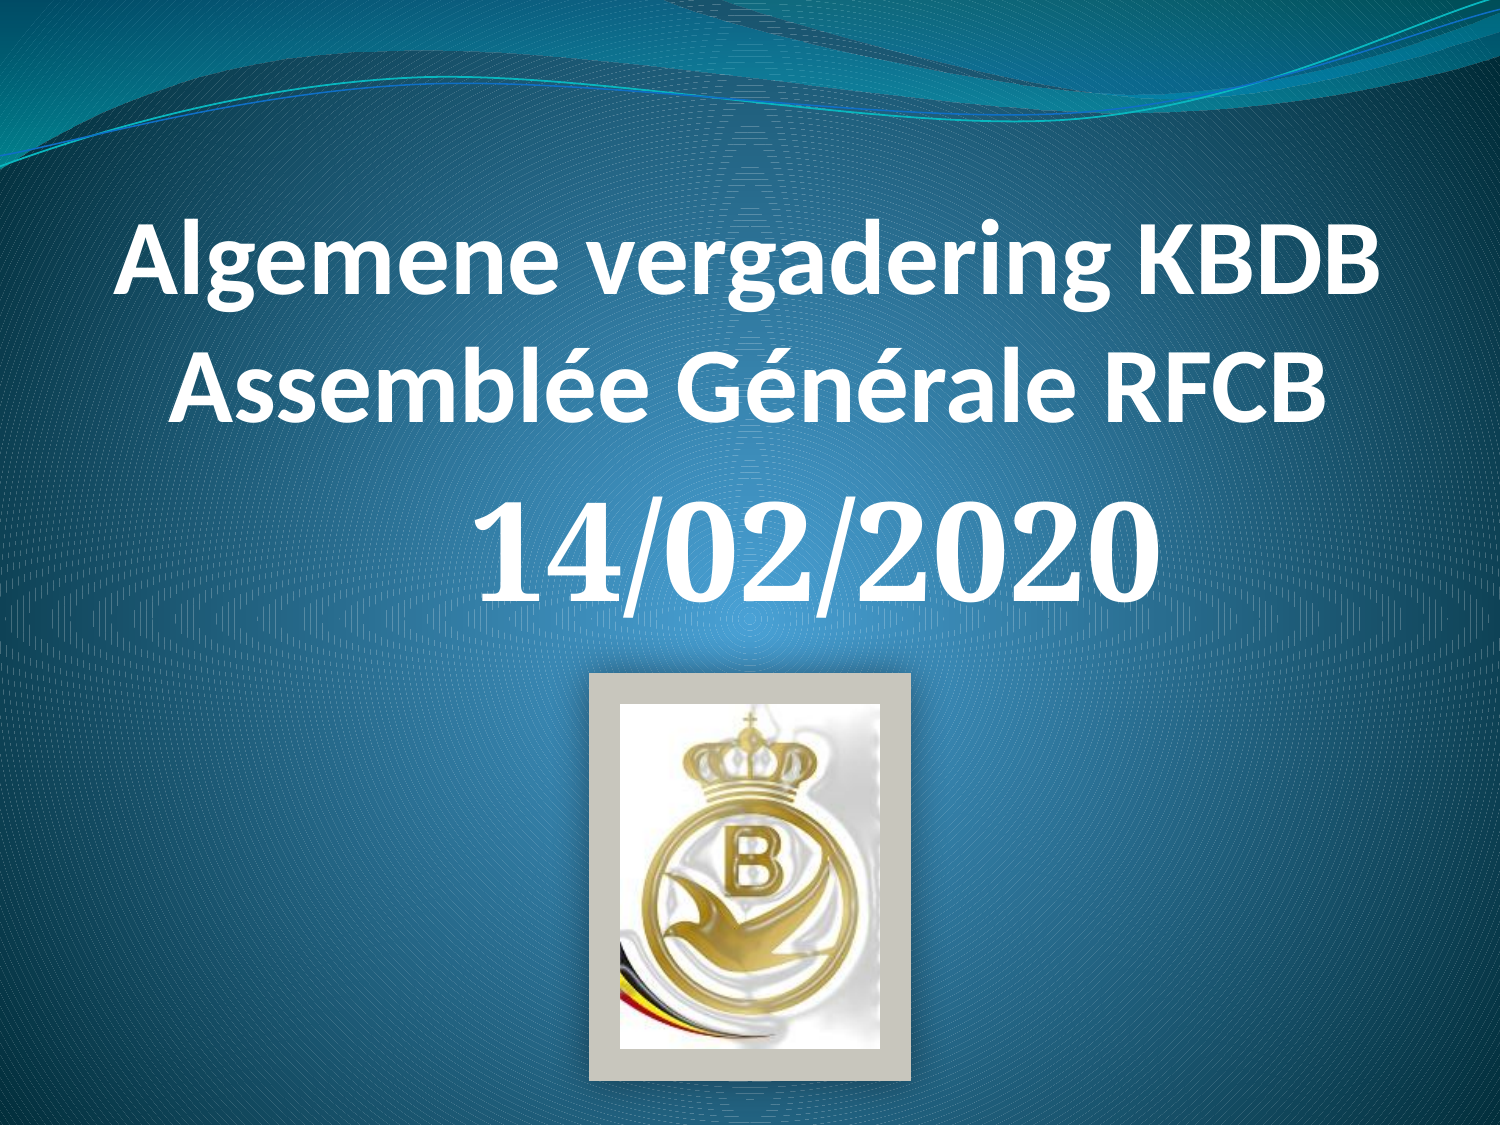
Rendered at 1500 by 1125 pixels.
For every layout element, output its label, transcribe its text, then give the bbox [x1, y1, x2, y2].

picture [619, 703, 881, 1050]
subtitle 14/02/2020 [225, 456, 1275, 681]
title Algemene vergadering KBDB Assemblée Générale RFCB [112, 172, 1388, 445]
